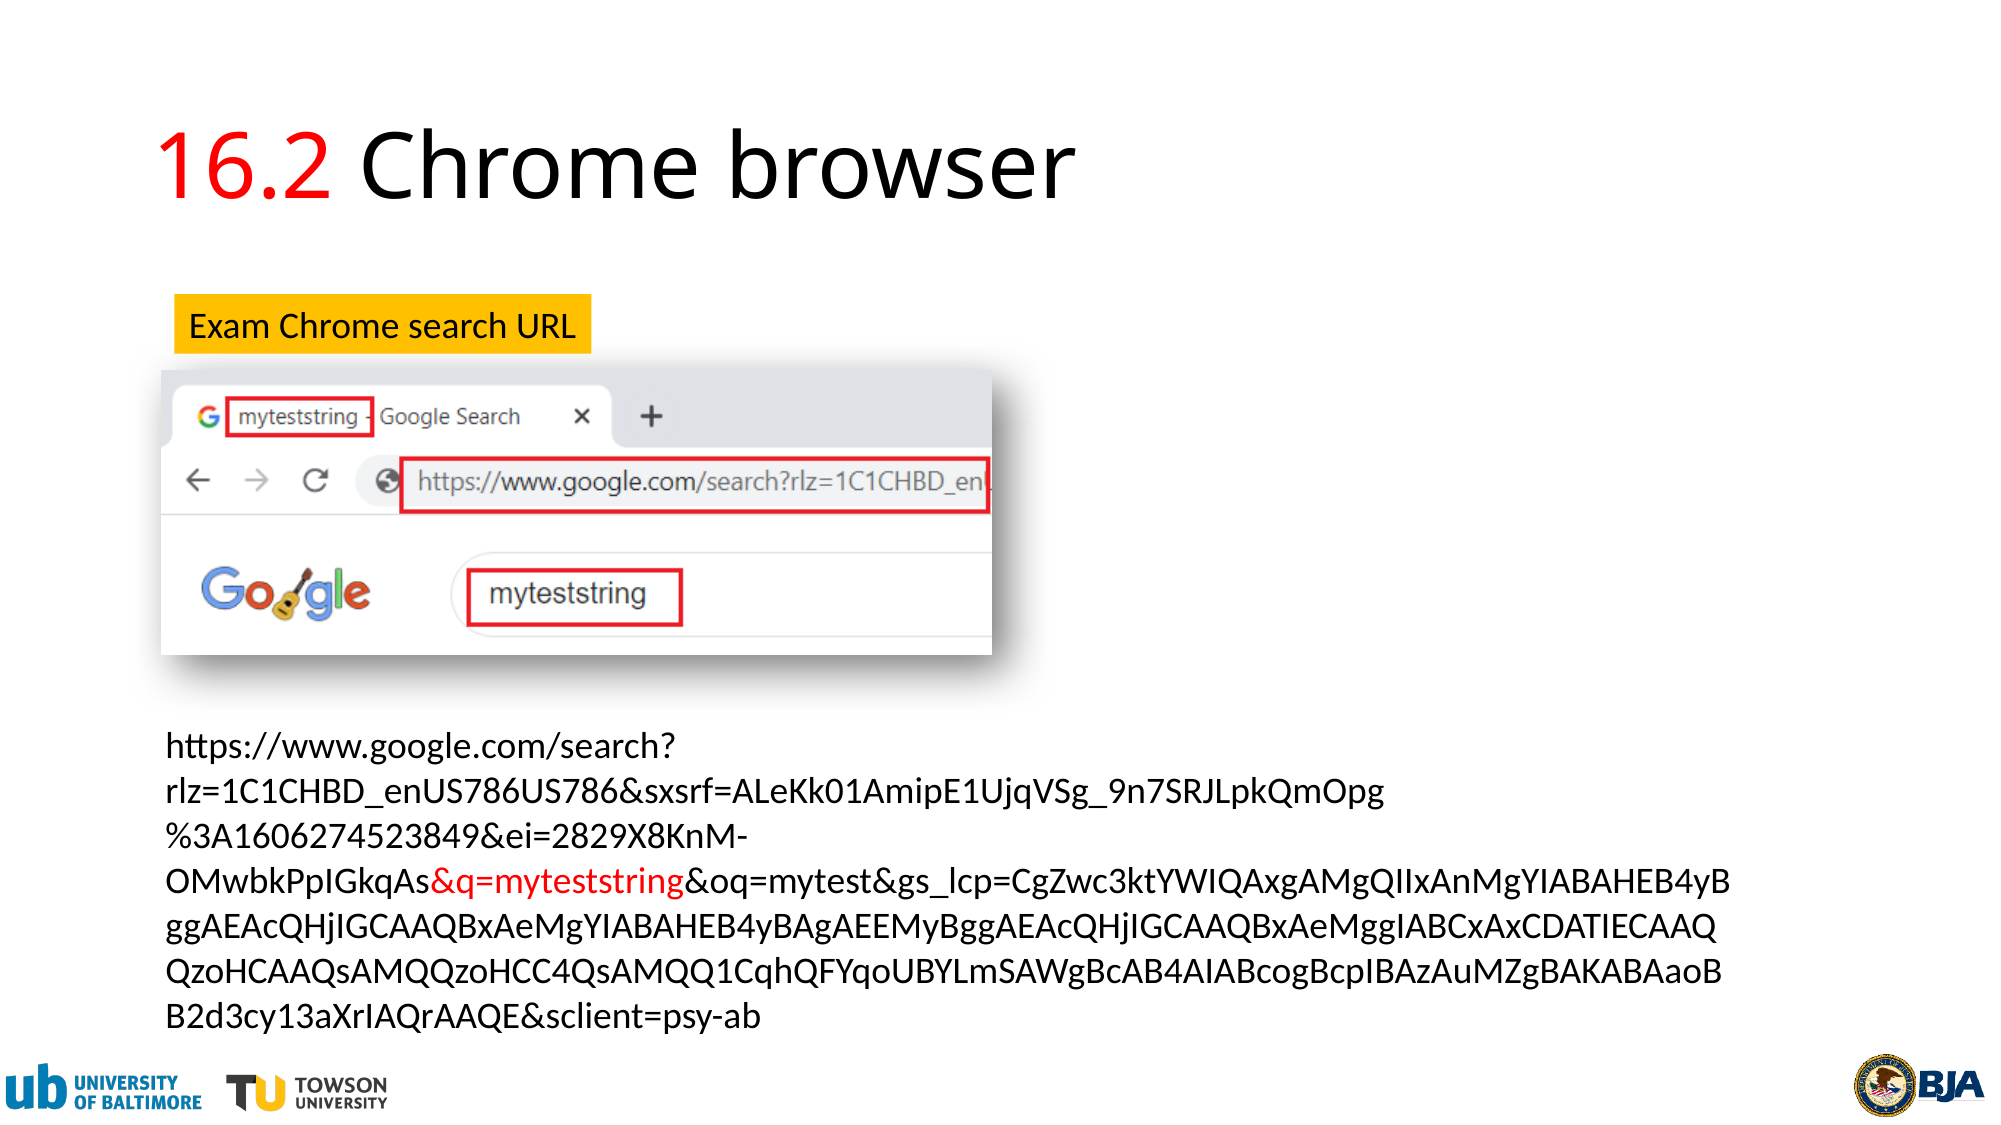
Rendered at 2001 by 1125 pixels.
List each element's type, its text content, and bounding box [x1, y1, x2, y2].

title 16.2 Chrome browser [137, 59, 1863, 278]
picture [1854, 1054, 1986, 1117]
picture [161, 370, 992, 655]
picture [0, 1031, 407, 1125]
text_box Exam Chrome search URL [174, 294, 592, 354]
text_box https://www.google.com/search?rlz=1C1CHBD_enUS786US786&sxsrf=ALeKk01AmipE1UjqVSg_9n7SRJLpkQmOpg%3A1606274523849&ei=2829X8KnM-OMwbkPpIGkqAs&q=myteststring&oq=mytest&gs_lcp=CgZwc3ktYWIQAxgAMgQIIxAnMgYIABAHEB4yBggAEAcQHjIGCAAQBxAeMgYIABAHEB4yBAgAEEMyBggAEAcQHjIGCAAQBxAeMggIABCxAxCDATIECAAQQzoHCAAQsAMQQzoHCC4QsAMQQ1CqhQFYqoUBYLmSAWgBcAB4AIABcogBcpIBAzAuMZgBAKABAaoBB2d3cy13aXrIAQrAAQE&sclient=psy-ab [150, 713, 1752, 1044]
